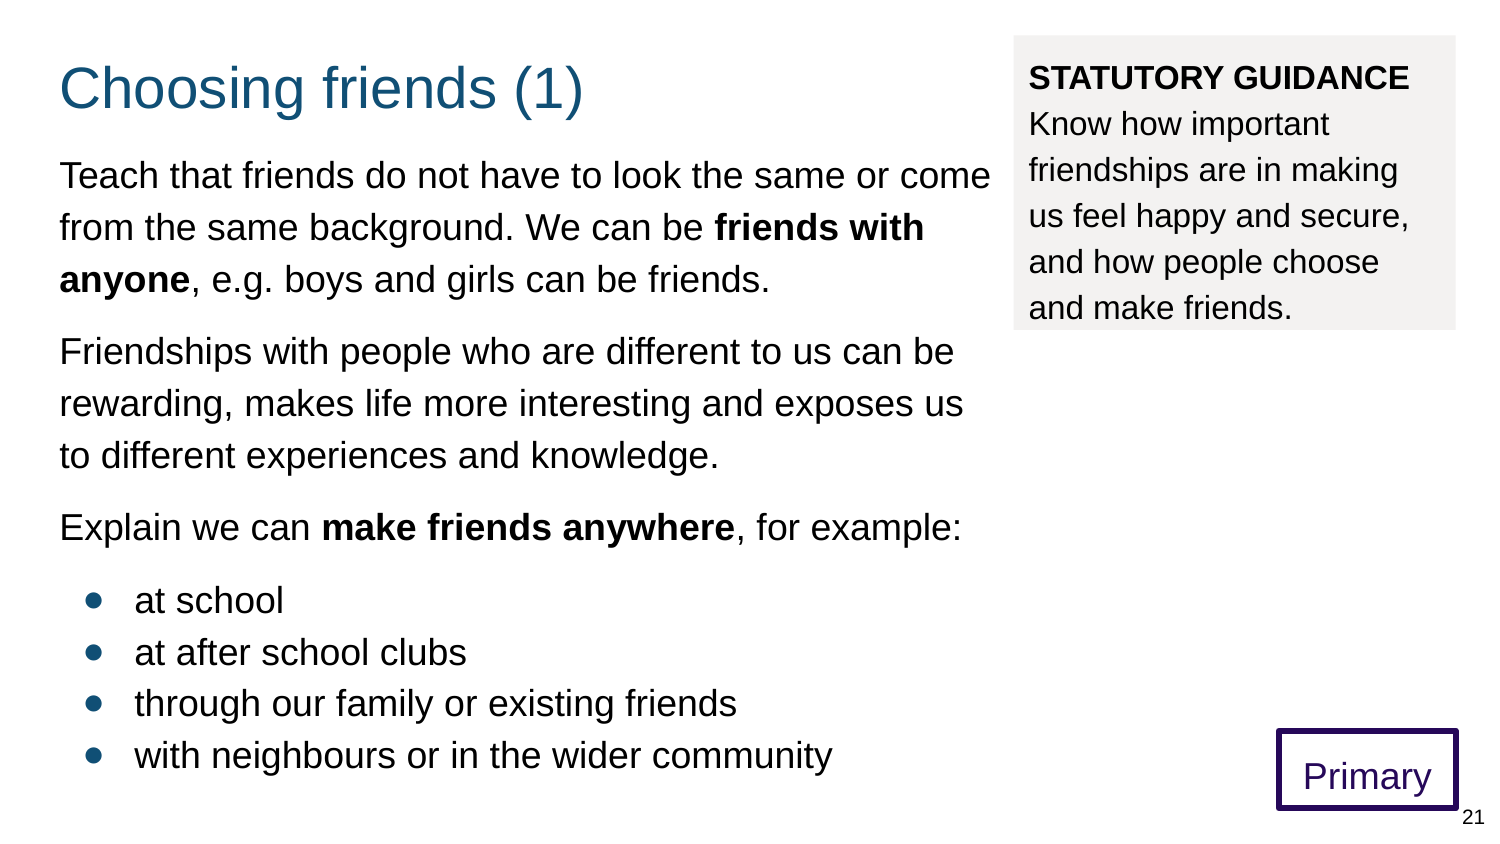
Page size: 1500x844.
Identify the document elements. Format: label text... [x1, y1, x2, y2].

slide_number 21 [1441, 788, 1500, 844]
title Choosing friends (1) [44, 35, 1007, 129]
list Teach that friends do not have to look the same or come from the same background. We can be friends with anyone, e.g. boys and girls can be friends. Friendships with people who are different to us can be rewarding, makes life more interesting and exposes us to different experiences and knowledge. Explain we can make friends anywhere, for example: at school at after school clubs through our family or existing friends with neighbours or in the wider community [44, 129, 1014, 731]
list STATUTORY GUIDANCE Know how important friendships are in making us feel happy and secure, and how people choose and make friends. [1013, 35, 1456, 330]
subtitle Primary [1278, 730, 1456, 809]
